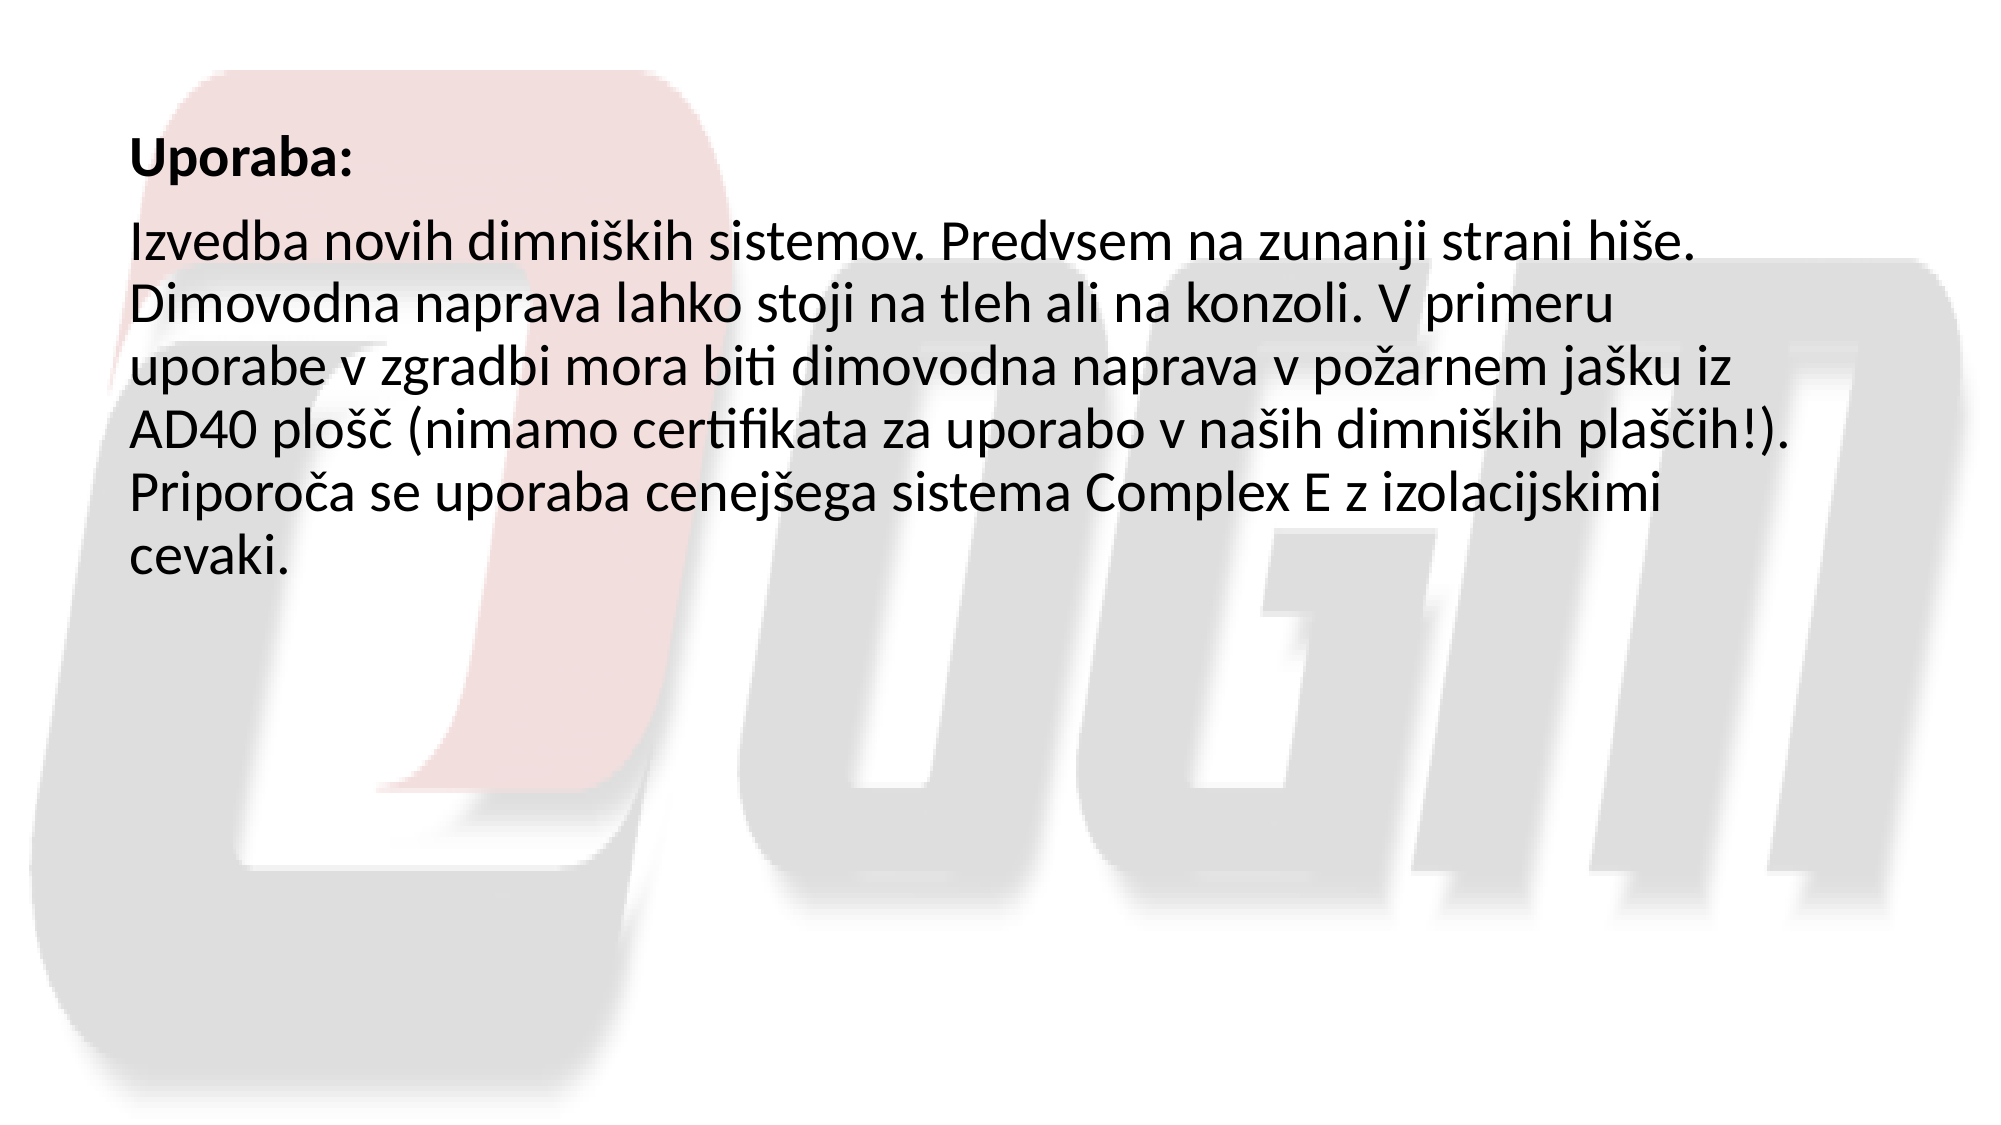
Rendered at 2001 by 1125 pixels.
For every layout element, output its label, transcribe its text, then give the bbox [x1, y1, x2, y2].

list Uporaba: Izvedba novih dimniških sistemov. Predvsem na zunanji strani hiše. Dimovodna naprava lahko stoji na tleh ali na konzoli. V primeru uporabe v zgradbi mora biti dimovodna naprava v požarnem jašku iz AD40 plošč (nimamo certifikata za uporabo v naših dimniških plaščih!). Priporoča se uporaba cenejšega sistema Complex E z izolacijskimi cevaki. [114, 118, 1840, 833]
